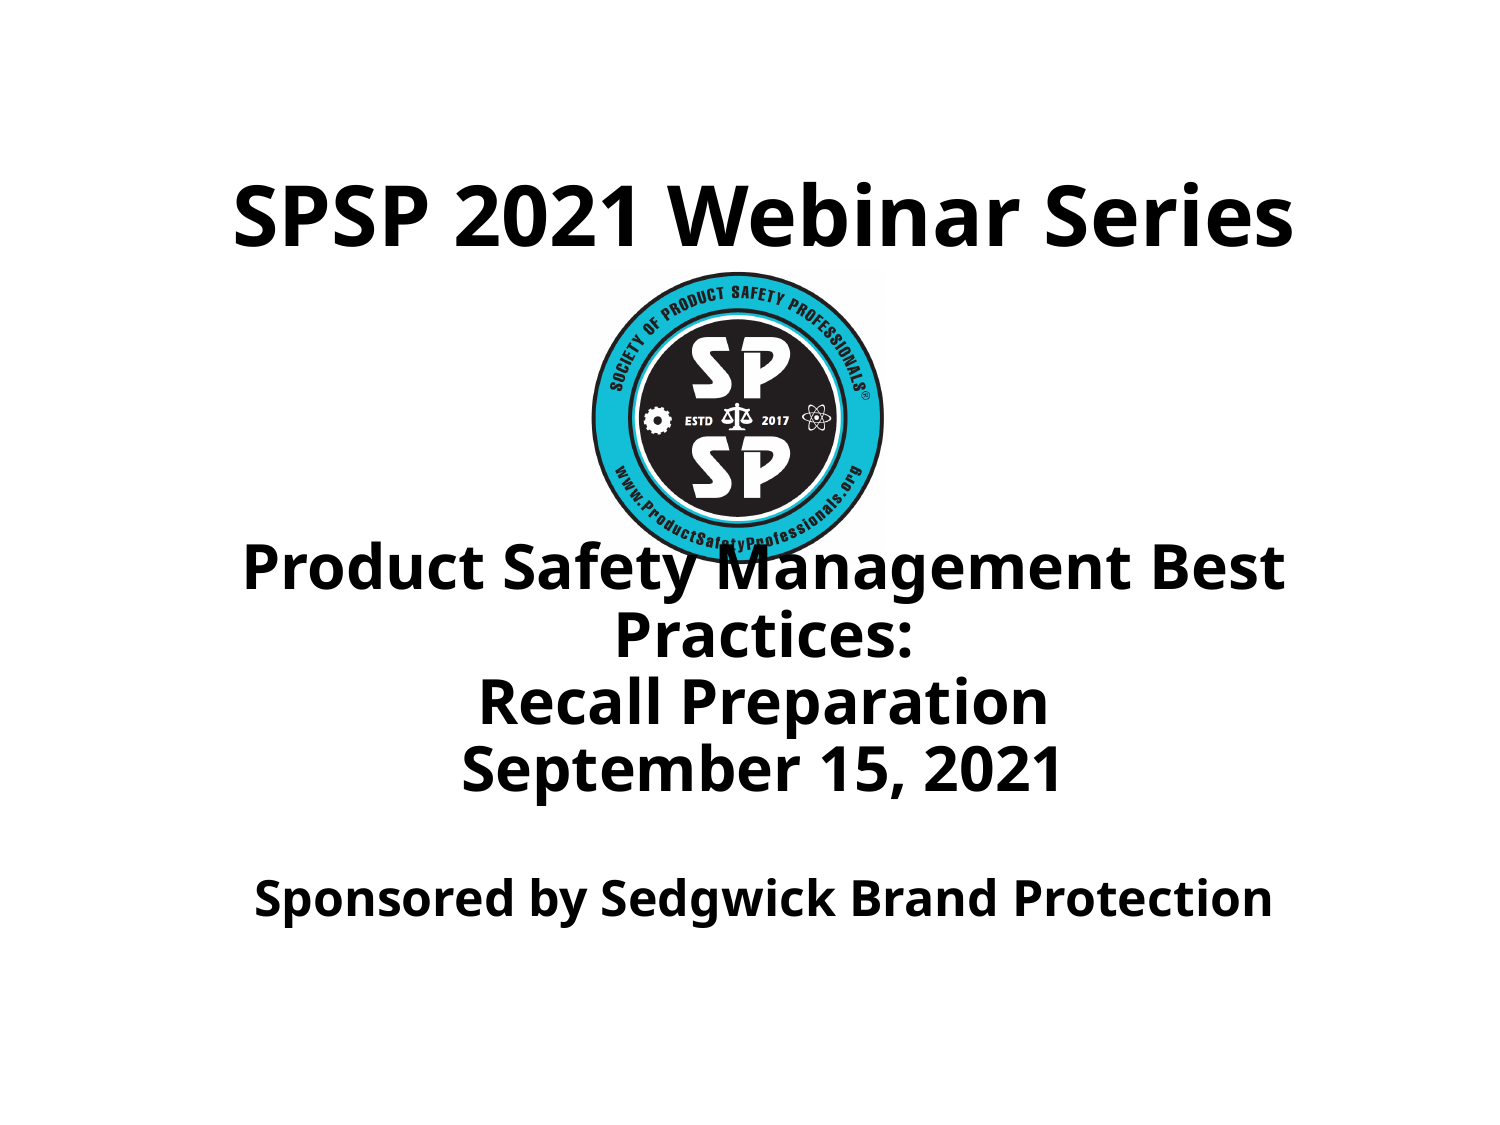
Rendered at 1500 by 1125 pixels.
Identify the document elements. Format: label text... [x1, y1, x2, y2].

text_box Product Safety Management Best Practices: Recall Preparation September 15, 2021 Sponsored by Sedgwick Brand Protection [145, 776, 1384, 933]
text_box SPSP 2021 Webinar Series [145, 156, 1384, 271]
picture [590, 270, 885, 566]
